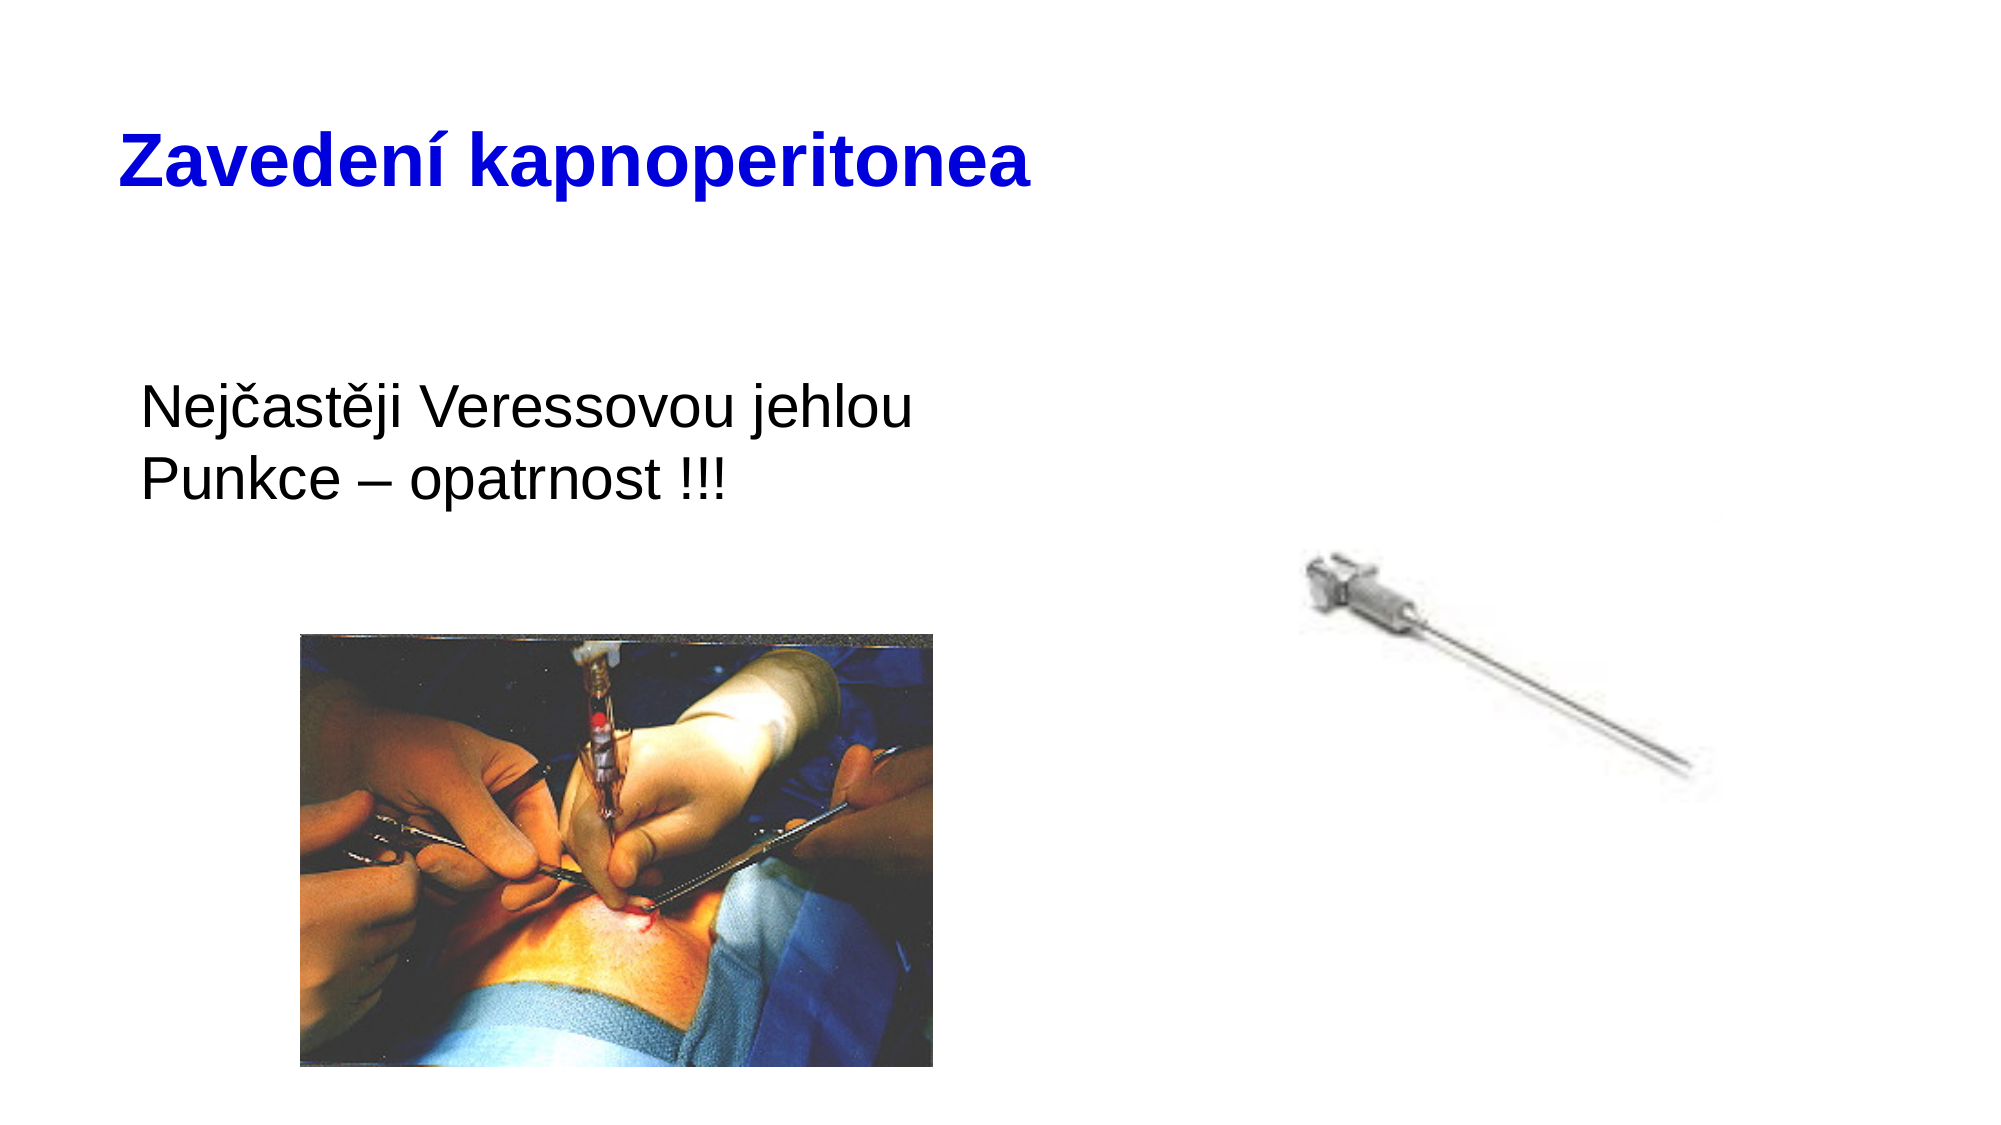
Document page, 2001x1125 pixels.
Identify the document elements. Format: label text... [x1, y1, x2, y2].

picture [1272, 514, 1724, 803]
list Nejčastěji Veressovou jehlou Punkce – opatrnost !!! [140, 366, 1366, 1125]
title Zavedení kapnoperitonea [118, 118, 1883, 193]
picture [300, 634, 933, 1067]
